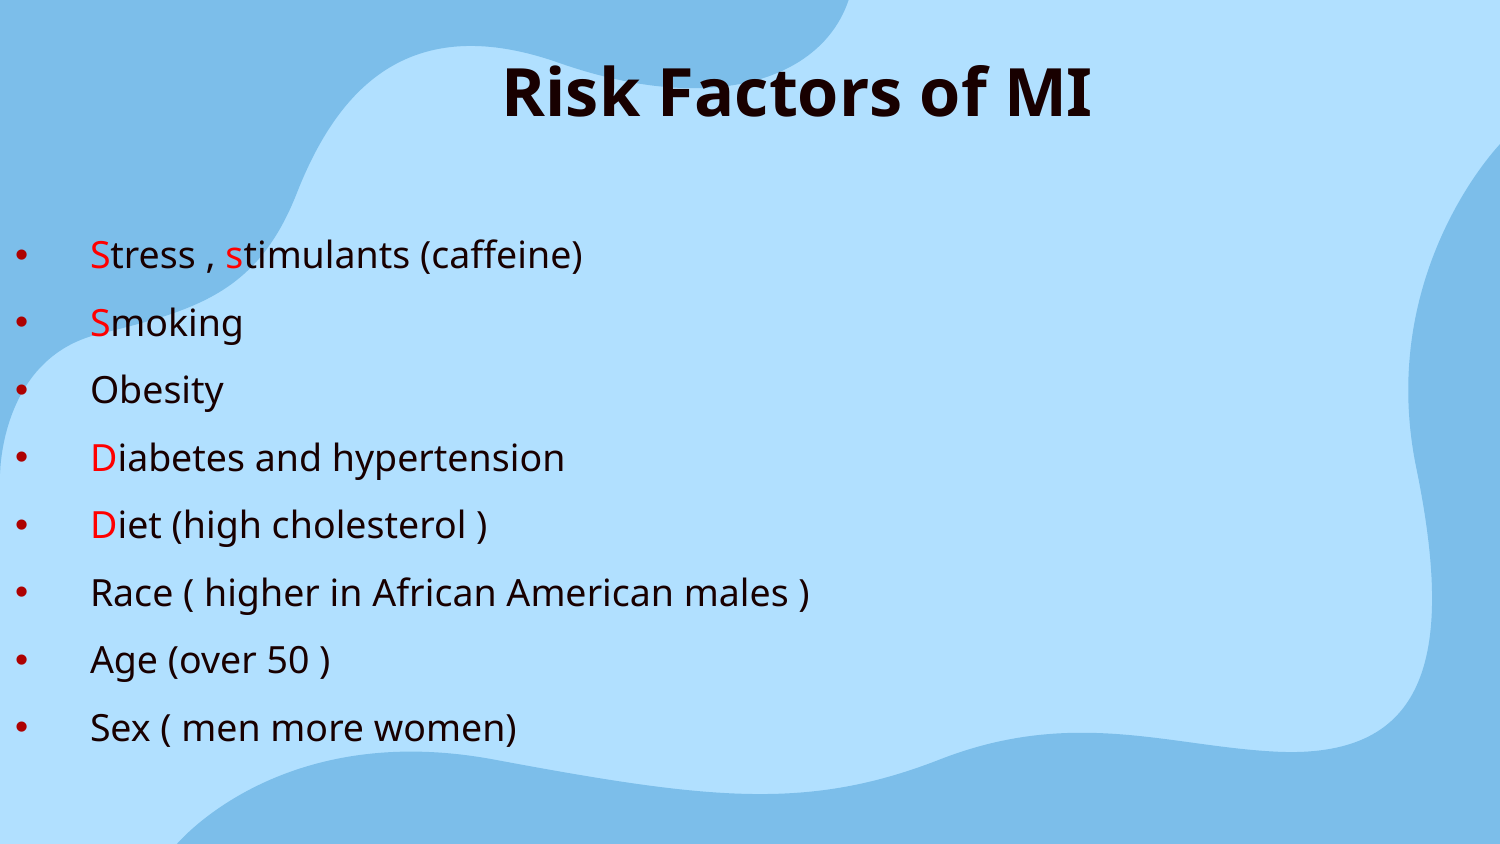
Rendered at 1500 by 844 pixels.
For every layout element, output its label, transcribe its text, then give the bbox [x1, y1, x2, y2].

title Risk Factors of MI [295, 24, 1317, 156]
subtitle Stress , stimulants (caffeine) Smoking Obesity Diabetes and hypertension Diet (high cholesterol ) Race ( higher in African American males ) Age (over 50 ) Sex ( men more women) [0, 225, 1500, 844]
